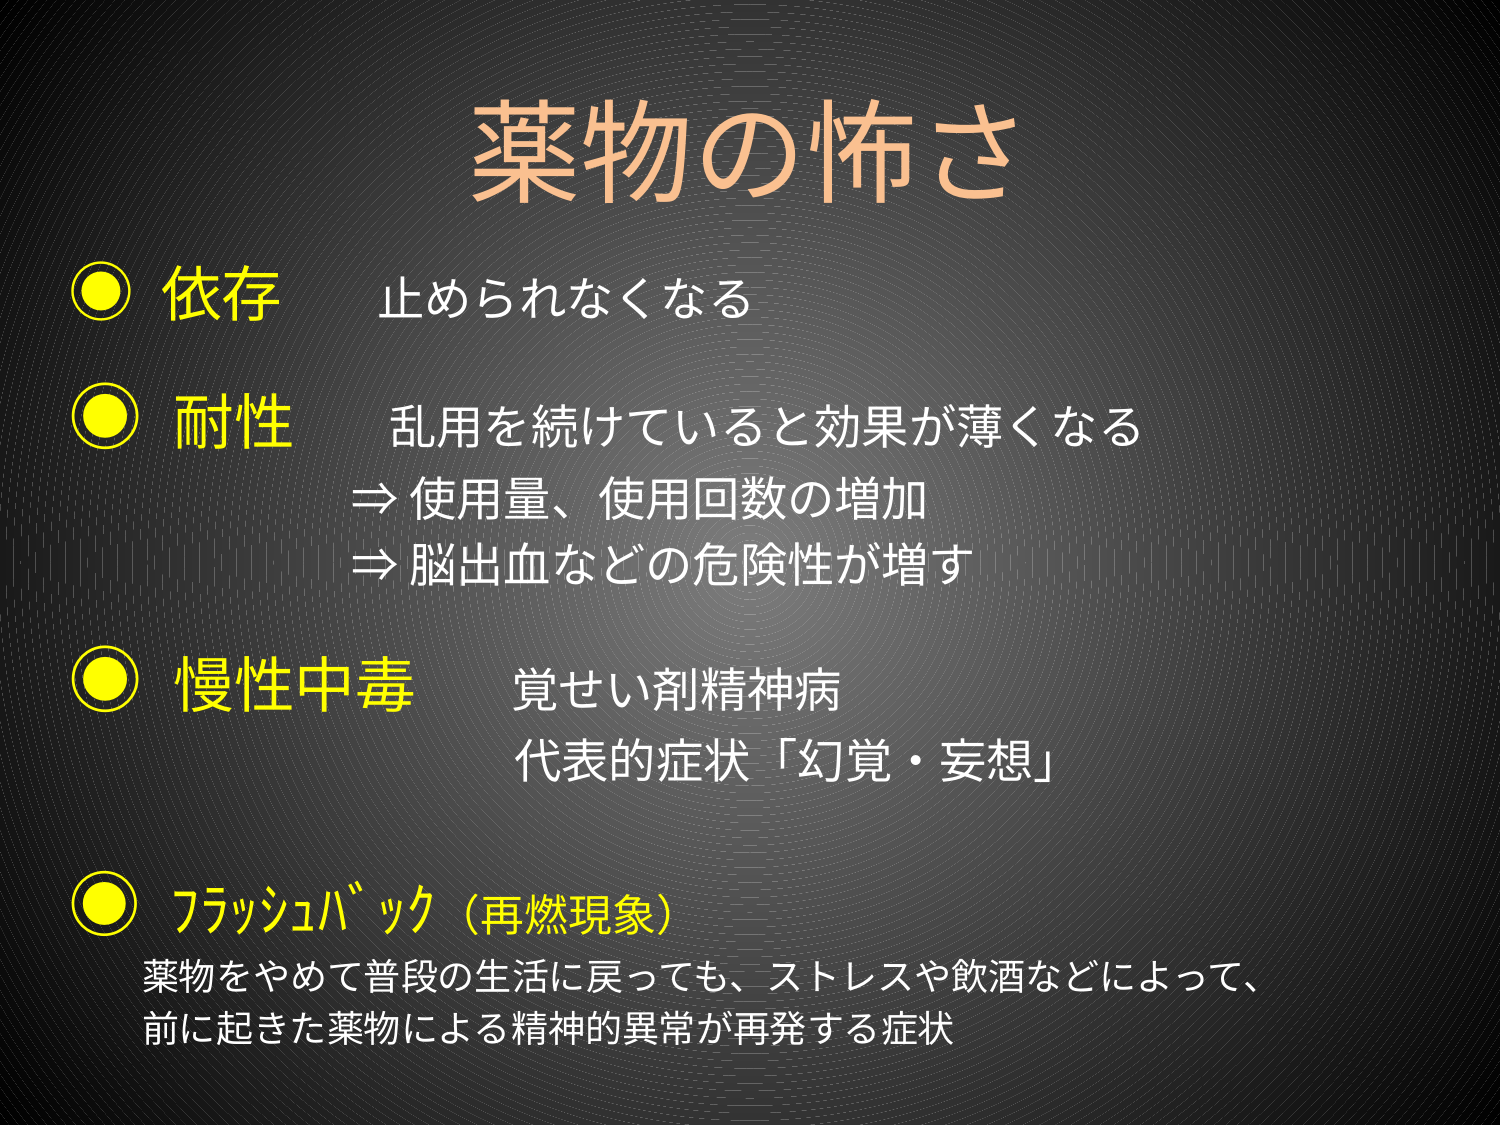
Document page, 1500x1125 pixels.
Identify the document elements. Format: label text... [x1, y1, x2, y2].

title 薬物の怖さ [112, 54, 1388, 243]
subtitle ◉ 依存 止められなくなる ◉ 耐性 乱用を続けていると効果が薄くなる ⇒ 使用量、使用回数の増加 ⇒ 脳出血などの危険性が増す ◉ 慢性中毒 覚せい剤精神病 代表的症状「幻覚・妄想」 ◉ ﾌﾗｯｼｭﾊﾞｯｸ（再燃現象） 薬物をやめて普段の生活に戻っても、ストレスや飲酒などによって、 前に起きた薬物による精神的異常が再発する症状 [53, 243, 1436, 1059]
